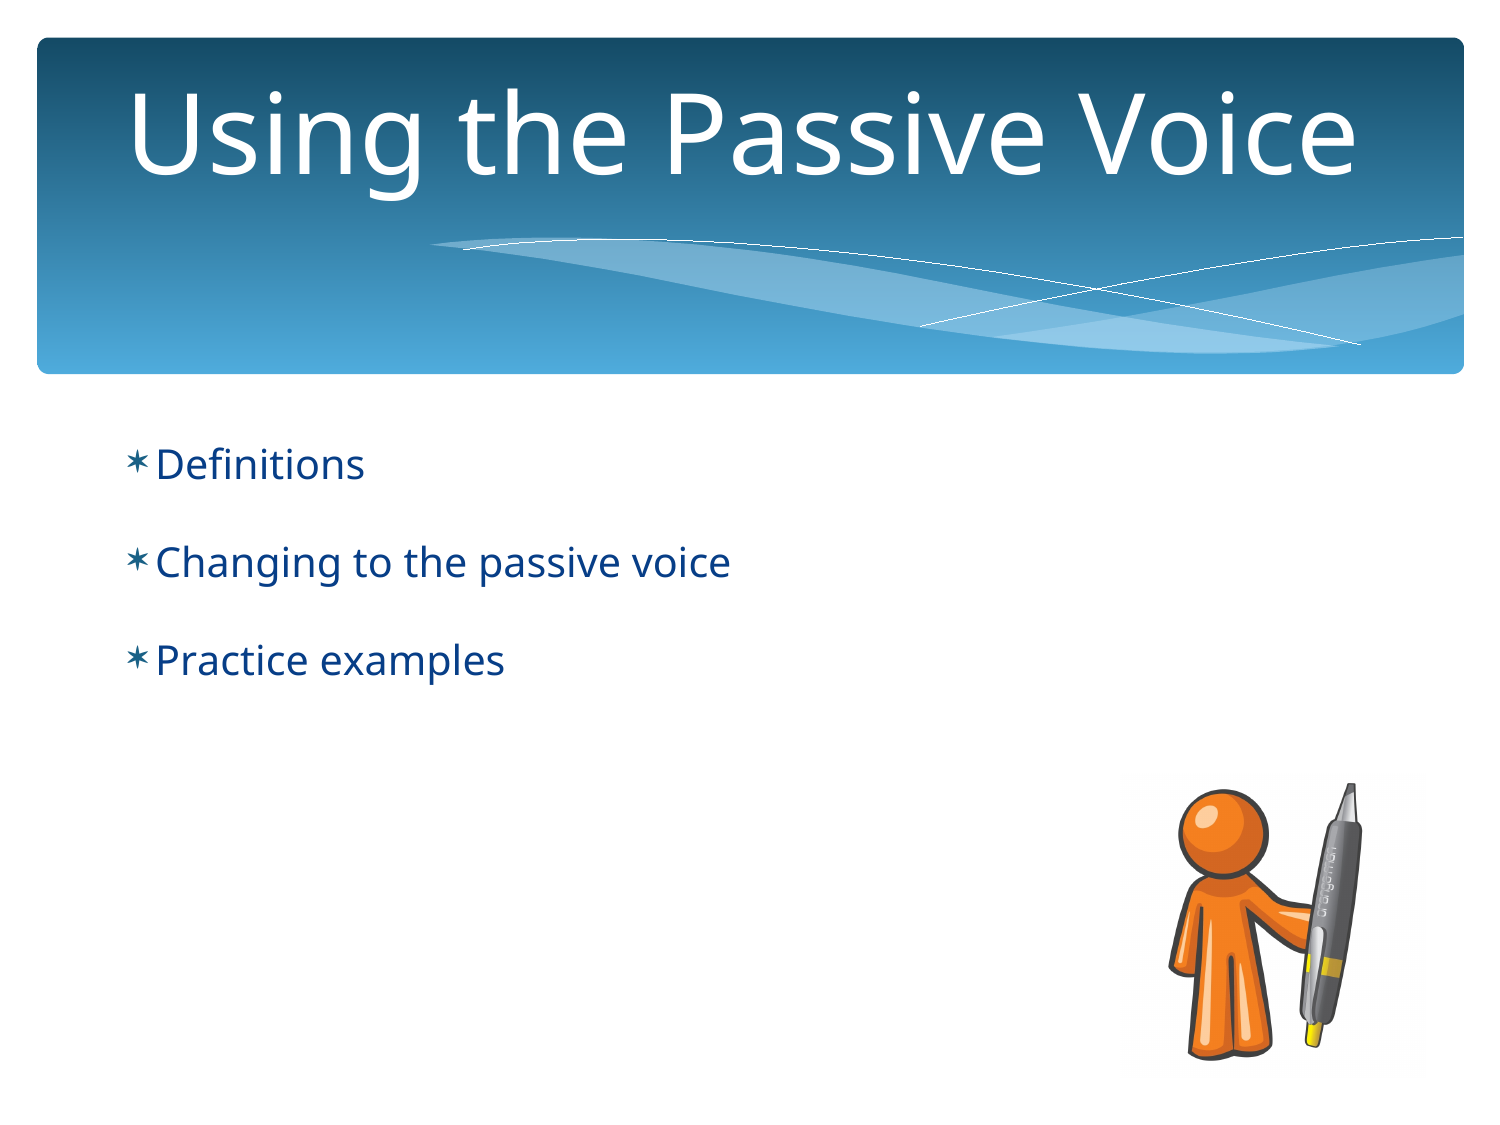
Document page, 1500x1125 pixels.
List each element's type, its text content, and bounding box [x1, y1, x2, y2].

title Using the Passive Voice [62, 55, 1424, 205]
picture [1120, 773, 1425, 1078]
list Definitions Changing to the passive voice Practice examples [112, 430, 1388, 694]
